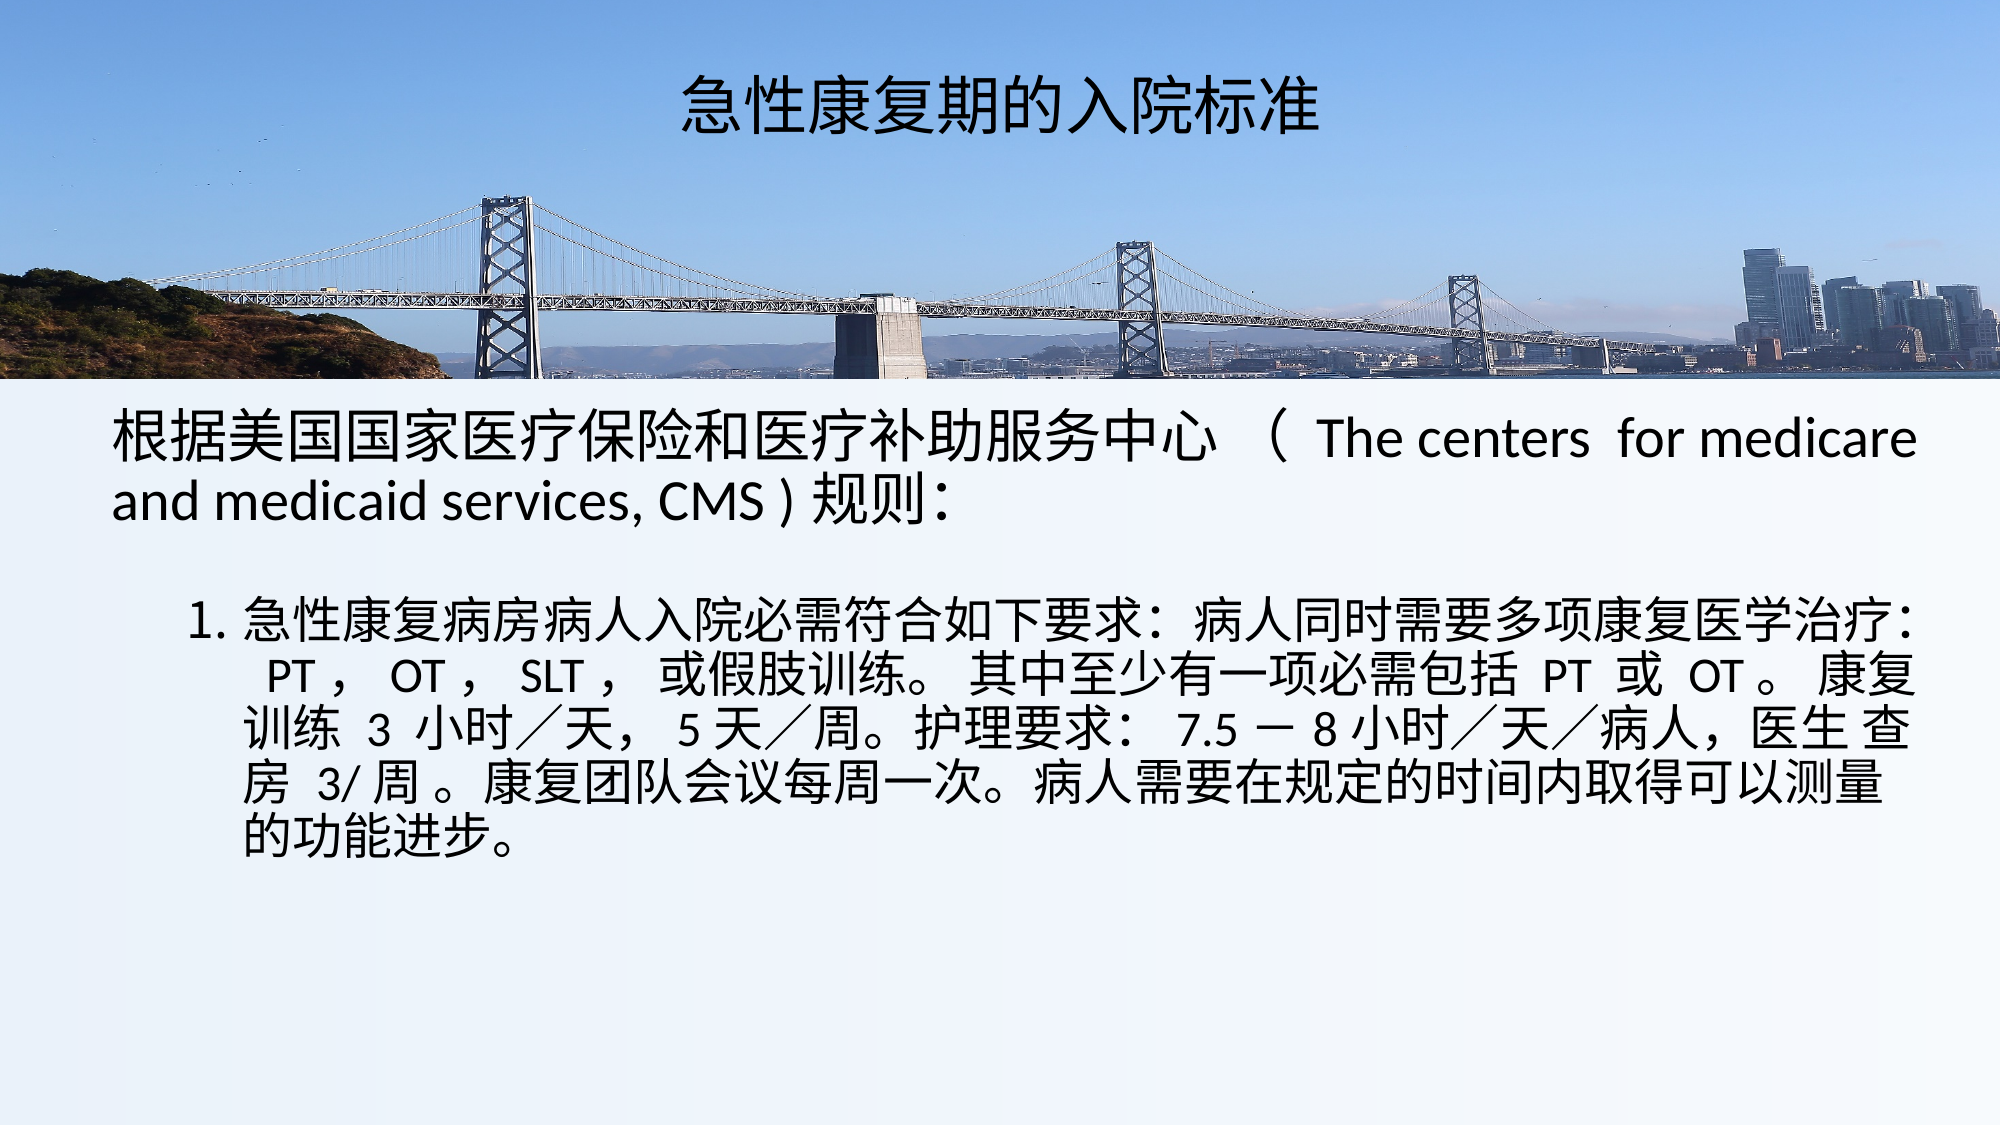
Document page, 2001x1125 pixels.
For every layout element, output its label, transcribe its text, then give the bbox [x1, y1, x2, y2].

picture [0, 0, 2000, 379]
list 根据美国国家医疗保险和医疗补助服务中心 （ The centers for medicare and medicaid services, CMS )规则： 急性康复病房病人入院必需符合如下要求：病人同时需要多项康复医学治疗： PT，OT，SLT， 或假肢训练。 其中至少有一项必需包括 PT 或 OT。 康复训练 3 小时／天，5天／周。护理要求：7.5－8小时／天／病人，医生 查房 3/周 。康复团队会议每周一次。病人需要在规定的时间内取得可以测量的功能进步。 [96, 399, 1937, 1125]
